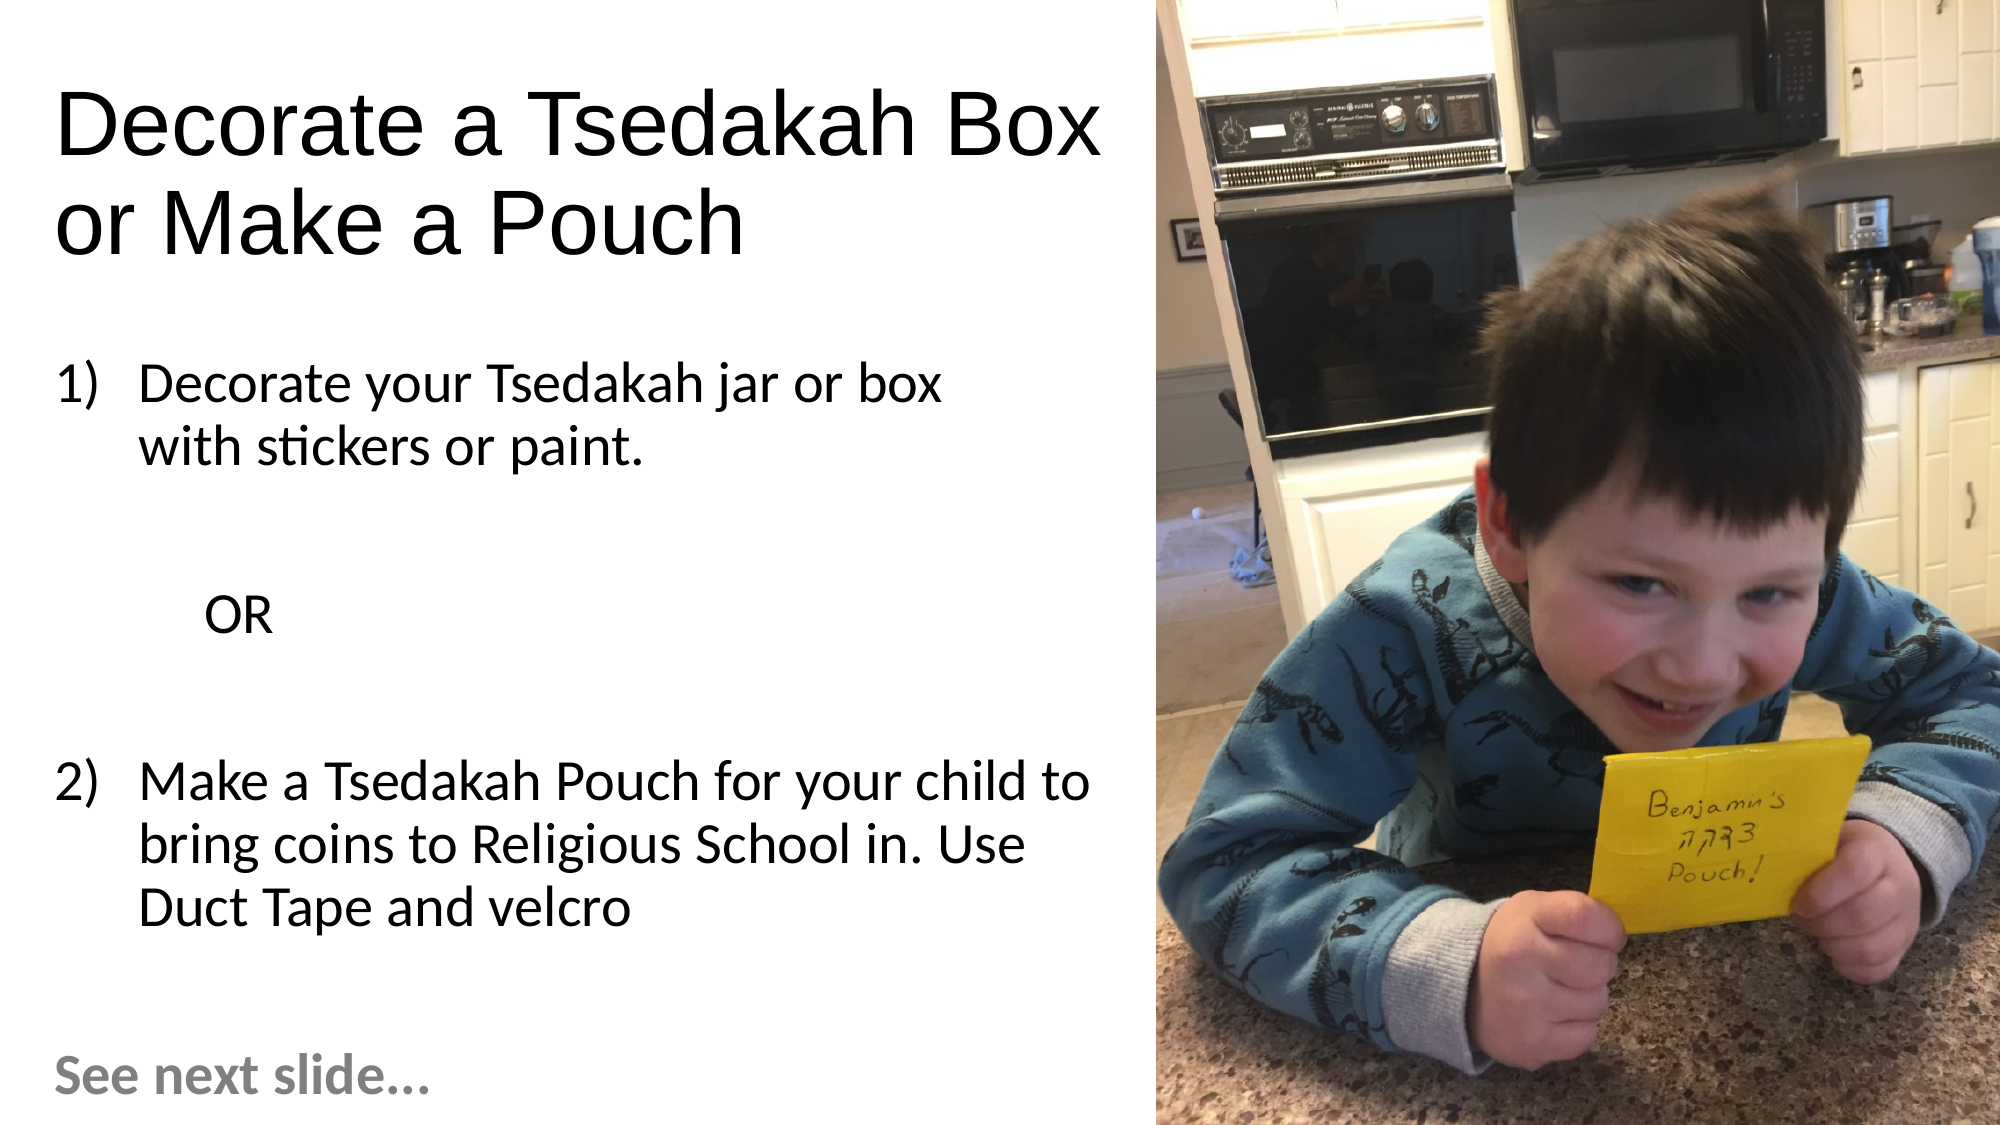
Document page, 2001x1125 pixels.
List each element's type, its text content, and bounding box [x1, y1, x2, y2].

picture [1156, 0, 2000, 1125]
title Decorate a Tsedakah Box or Make a Pouch [39, 66, 1156, 284]
list Decorate your Tsedakah jar or box with stickers or paint. OR Make a Tsedakah Pouch for your child to bring coins to Religious School in. Use Duct Tape and velcro See next slide... [39, 344, 1123, 1125]
